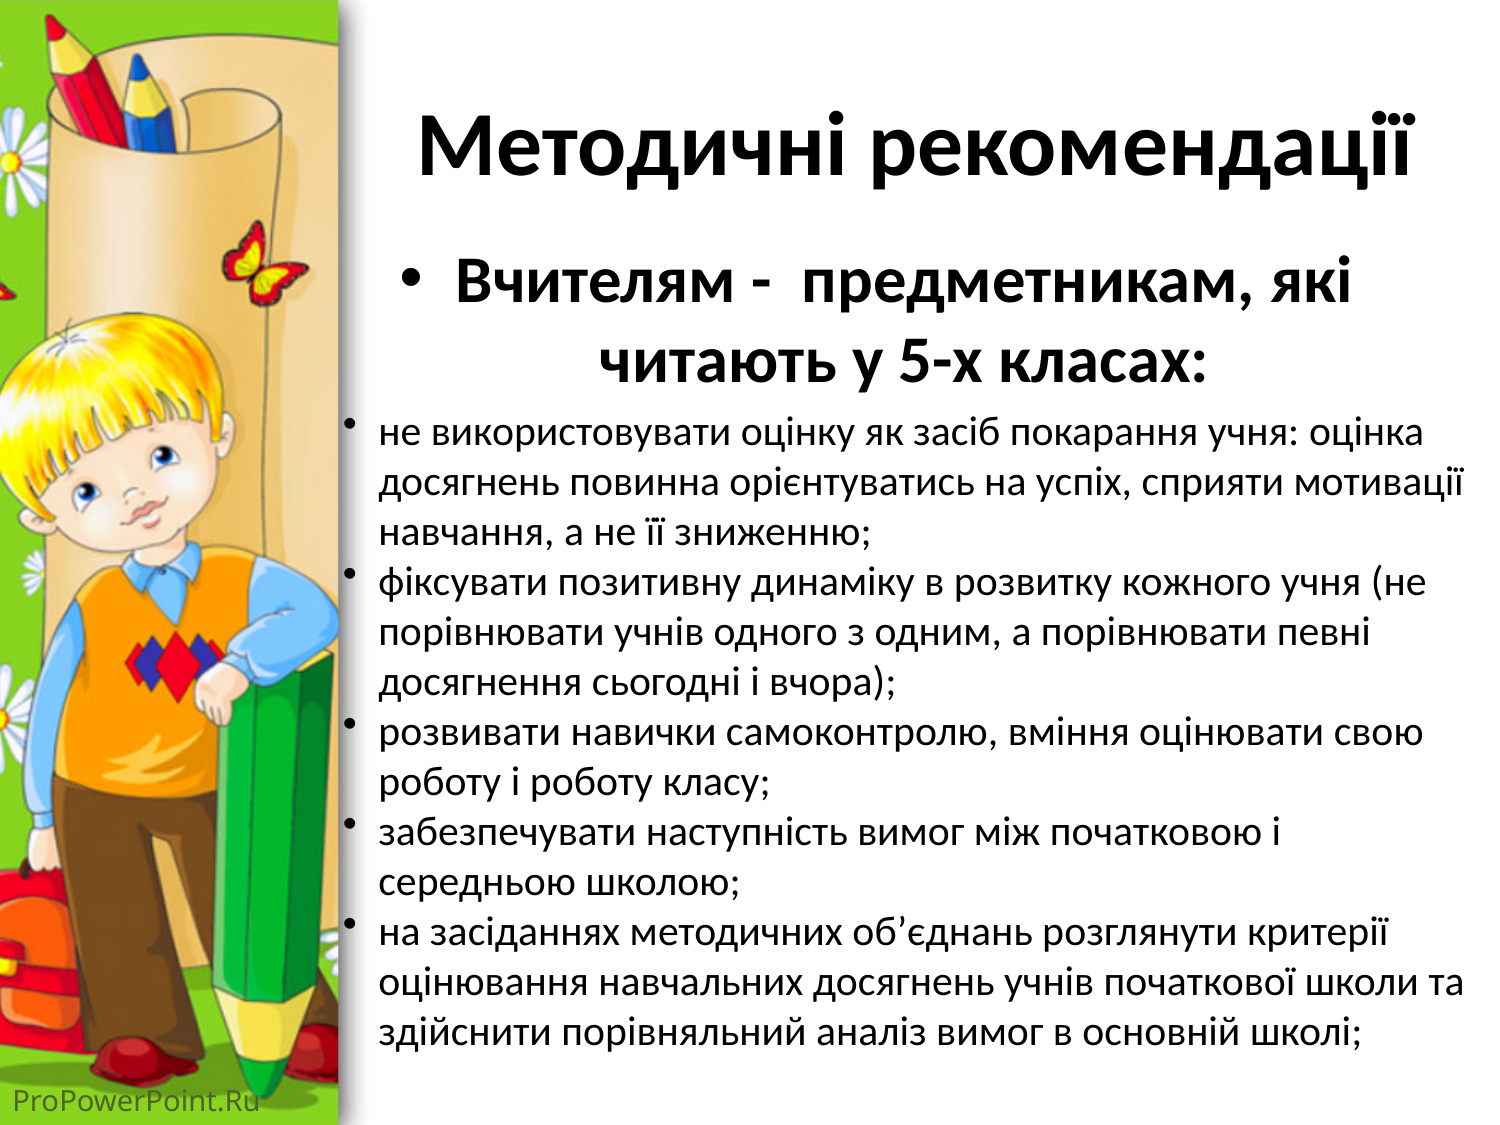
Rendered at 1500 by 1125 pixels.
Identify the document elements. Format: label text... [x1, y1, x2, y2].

picture [0, 0, 1500, 1125]
title Методичні рекомендації [371, 44, 1460, 233]
text_box не використовувати оцінку як засіб покарання учня: оцінка досягнень повинна орієнтуватись на успіх, сприяти мотивації навчання, а не її зниженню; фіксувати позитивну динаміку в розвитку кожного учня (не порівнювати учнів одного з одним, а порівнювати певні досягнення сьогодні і вчора); розвивати навички самоконтролю, вміння оцінювати свою роботу і роботу класу; забезпечувати наступність вимог між початковою і середньою школою; на засіданнях методичних об’єднань розглянути критерії оцінювання навчальних досягнень учнів початкової школи та здійснити порівняльний аналіз вимог в основній школі; [328, 396, 1500, 1061]
list Вчителям - предметникам, які читають у 5-х класах: [327, 228, 1426, 410]
